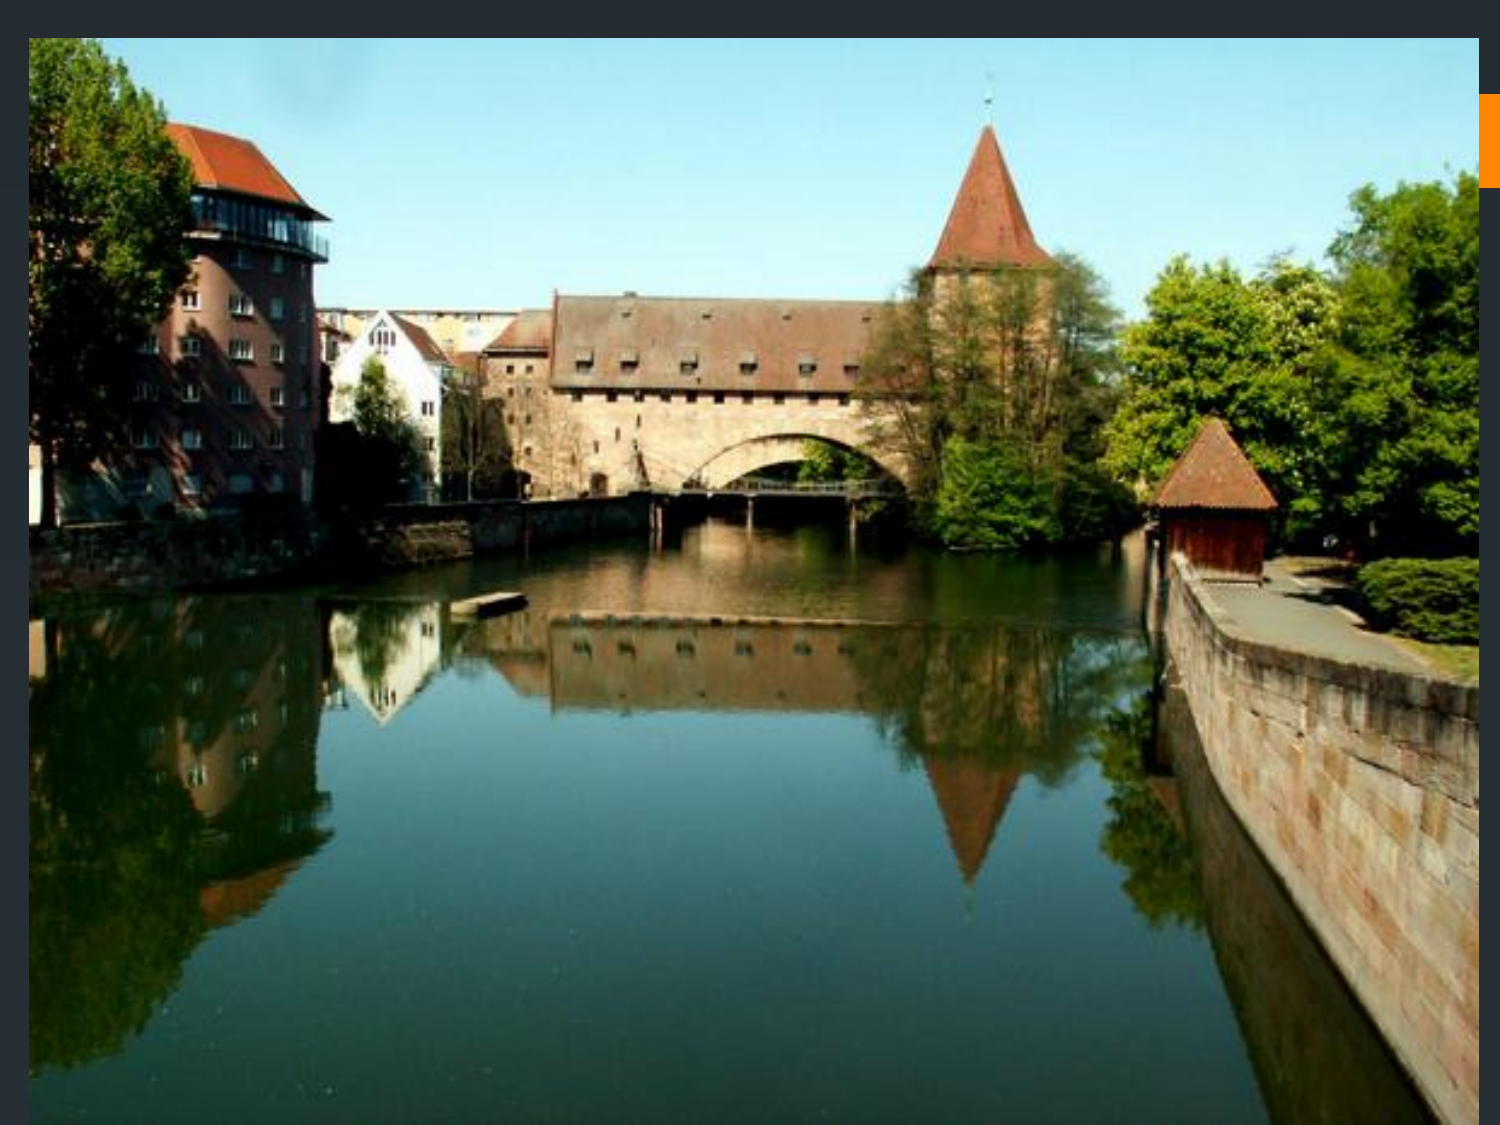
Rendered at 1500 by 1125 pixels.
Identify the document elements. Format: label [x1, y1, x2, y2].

list [28, 37, 1479, 1125]
